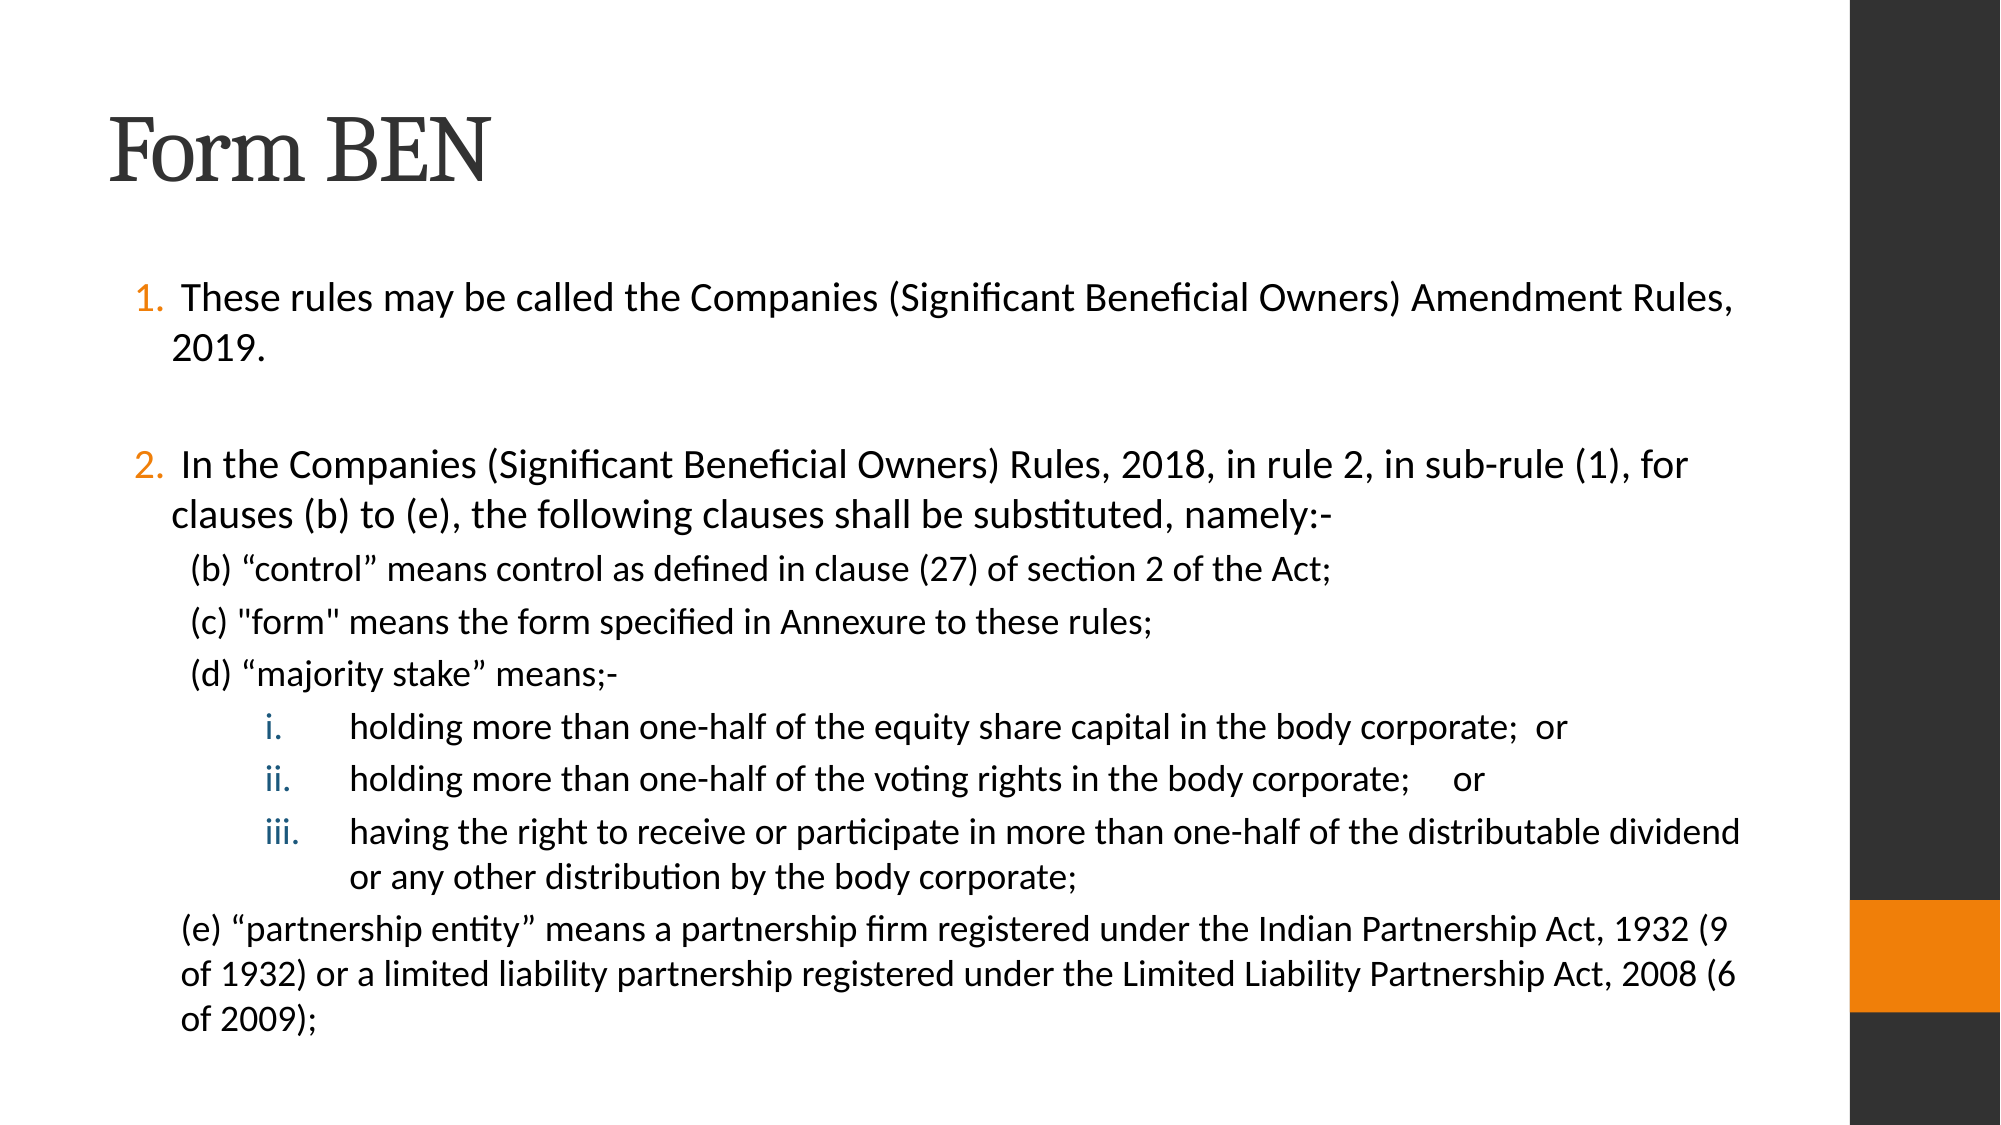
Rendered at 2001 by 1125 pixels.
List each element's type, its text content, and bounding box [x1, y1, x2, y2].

title Form BEN [92, 48, 1893, 237]
list These rules may be called the Companies (Significant Beneficial Owners) Amendment Rules, 2019. In the Companies (Significant Beneficial Owners) Rules, 2018, in rule 2, in sub-rule (1), for clauses (b) to (e), the following clauses shall be substituted, namely:- (b) “control” means control as defined in clause (27) of section 2 of the Act; (c) "form" means the form specified in Annexure to these rules; (d) “majority stake” means;- holding more than one-half of the equity share capital in the body corporate; or holding more than one-half of the voting rights in the body corporate; or having the right to receive or participate in more than one-half of the distributable dividend or any other distribution by the body corporate; (e) “partnership entity” means a partnership firm registered under the Indian Partnership Act, 1932 (9 of 1932) or a limited liability partnership registered under the Limited Liability Partnership Act, 2008 (6 of 2009); [99, 262, 1767, 1050]
